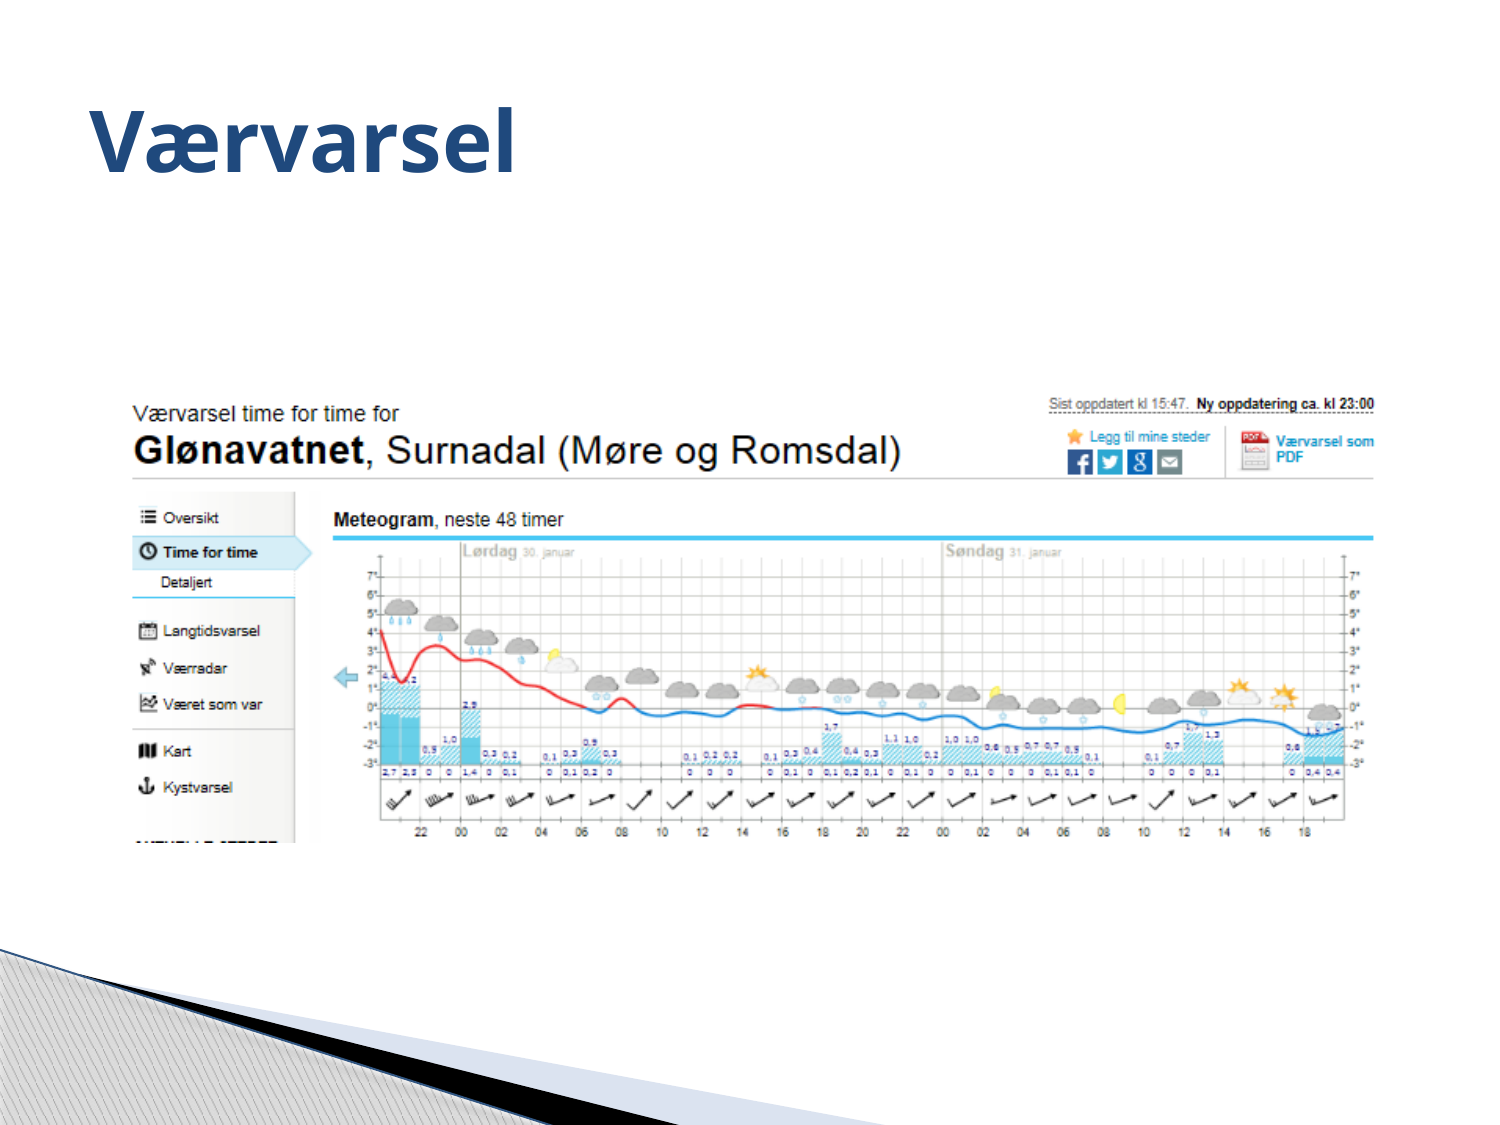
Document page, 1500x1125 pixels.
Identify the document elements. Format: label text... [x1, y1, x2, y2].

title Værvarsel [75, 45, 1425, 233]
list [106, 384, 1394, 844]
